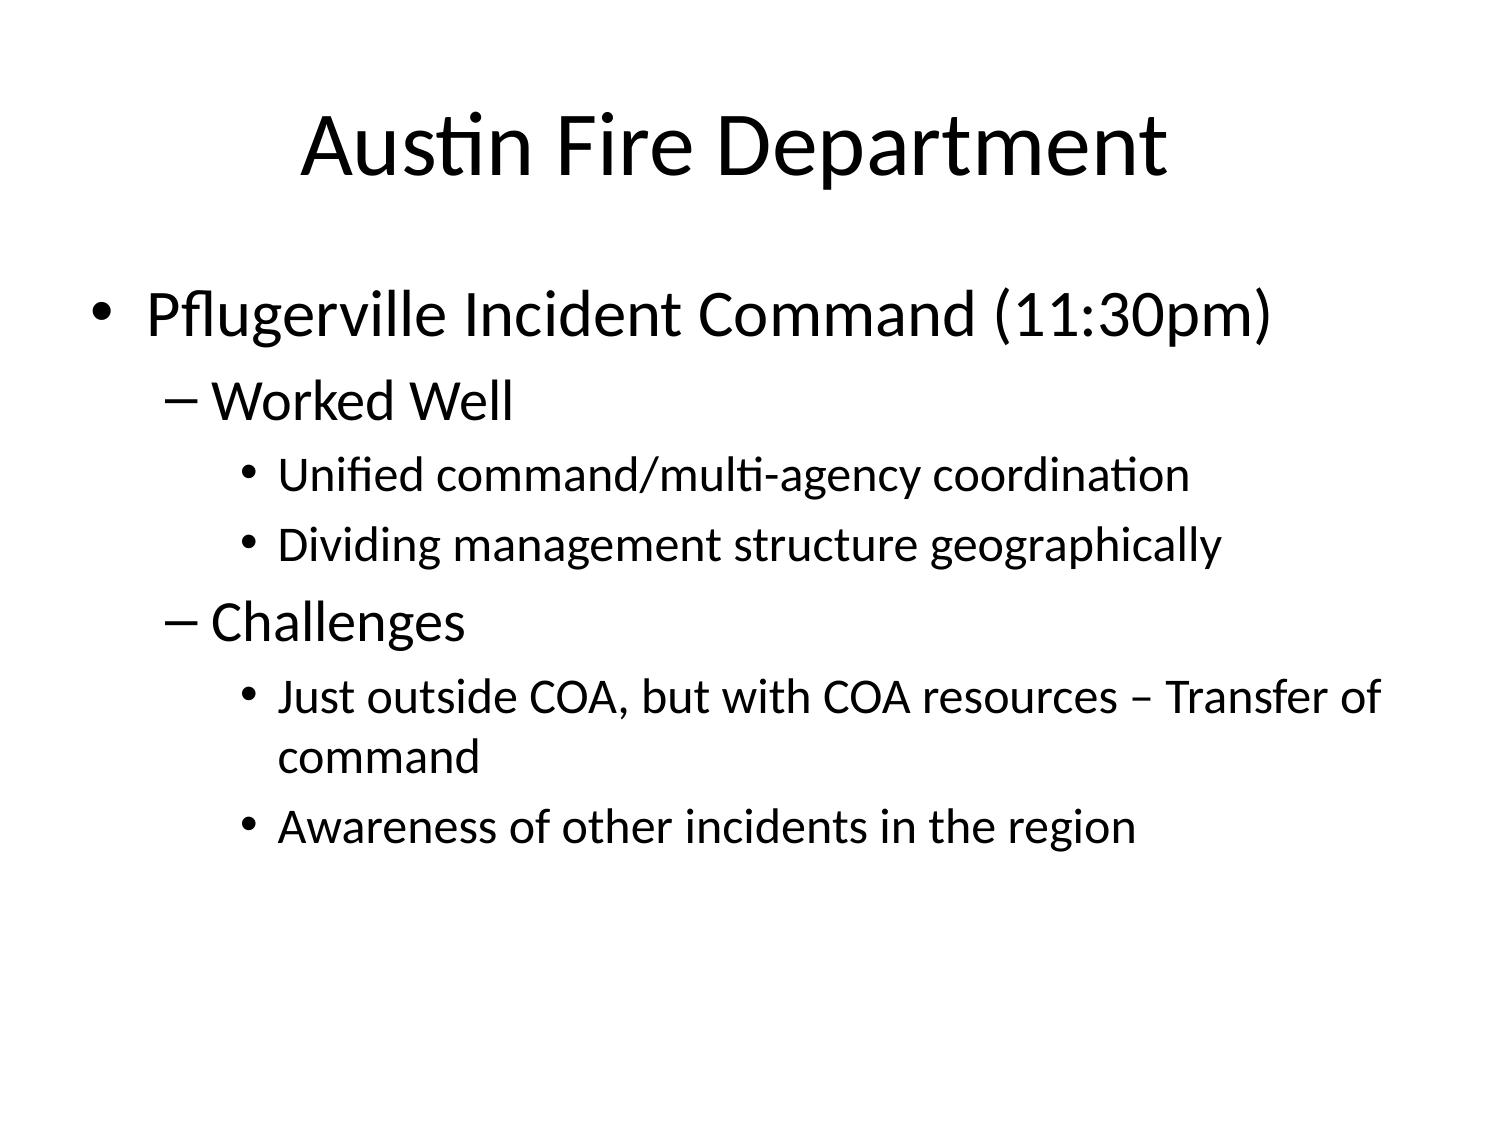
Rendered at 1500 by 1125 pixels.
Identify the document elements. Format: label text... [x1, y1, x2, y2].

list Pflugerville Incident Command (11:30pm) Worked Well Unified command/multi-agency coordination Dividing management structure geographically Challenges Just outside COA, but with COA resources – Transfer of command Awareness of other incidents in the region [75, 262, 1425, 1005]
title Austin Fire Department [75, 45, 1425, 233]
